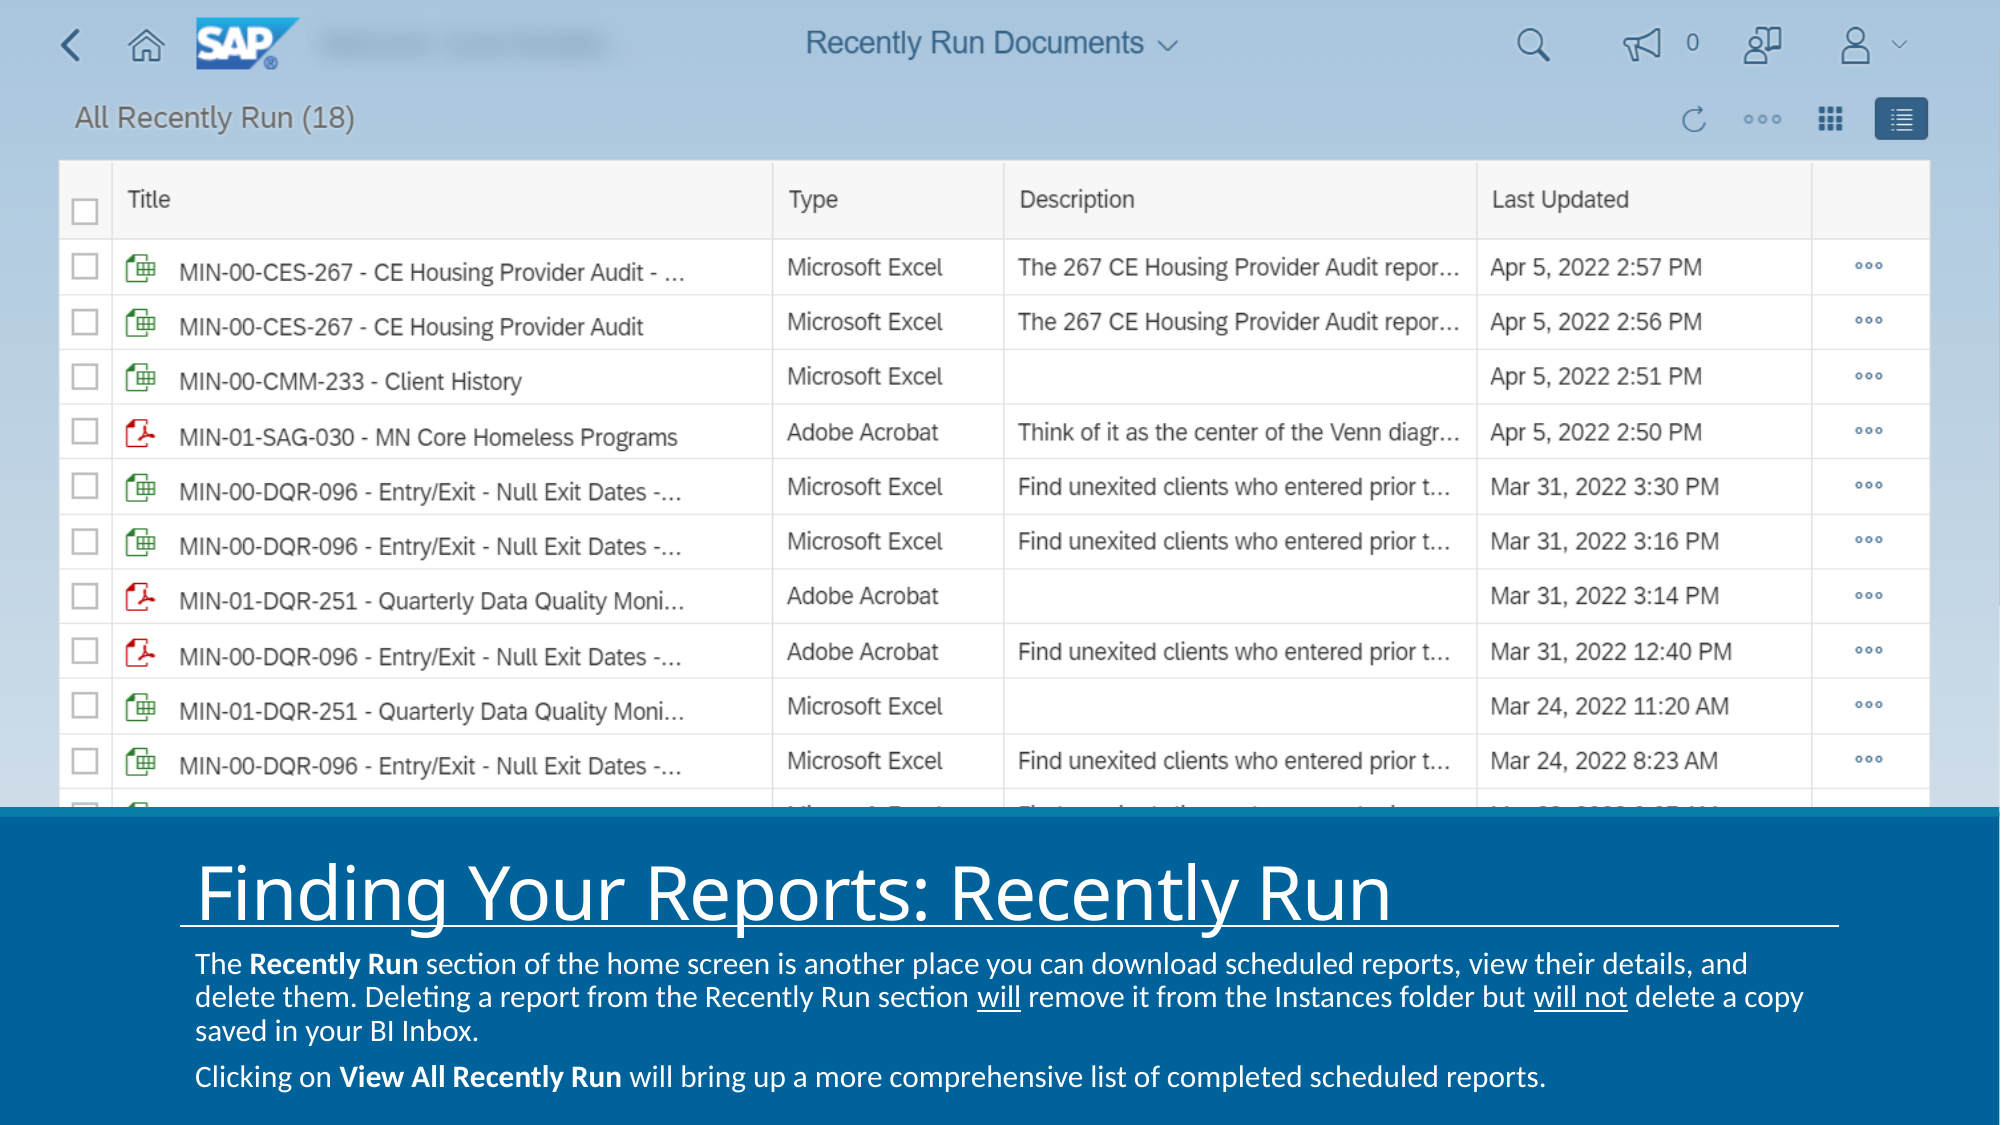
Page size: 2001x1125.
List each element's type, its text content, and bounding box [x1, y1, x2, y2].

title Finding Your Reports: Recently Run [180, 832, 1839, 936]
list The Recently Run section of the home screen is another place you can download scheduled reports, view their details, and delete them. Deleting a report from the Recently Run section will remove it from the Instances folder but will not delete a copy saved in your BI Inbox. Clicking on View All Recently Run will bring up a more comprehensive list of completed scheduled reports. [180, 947, 1839, 1116]
picture [0, 0, 2000, 806]
